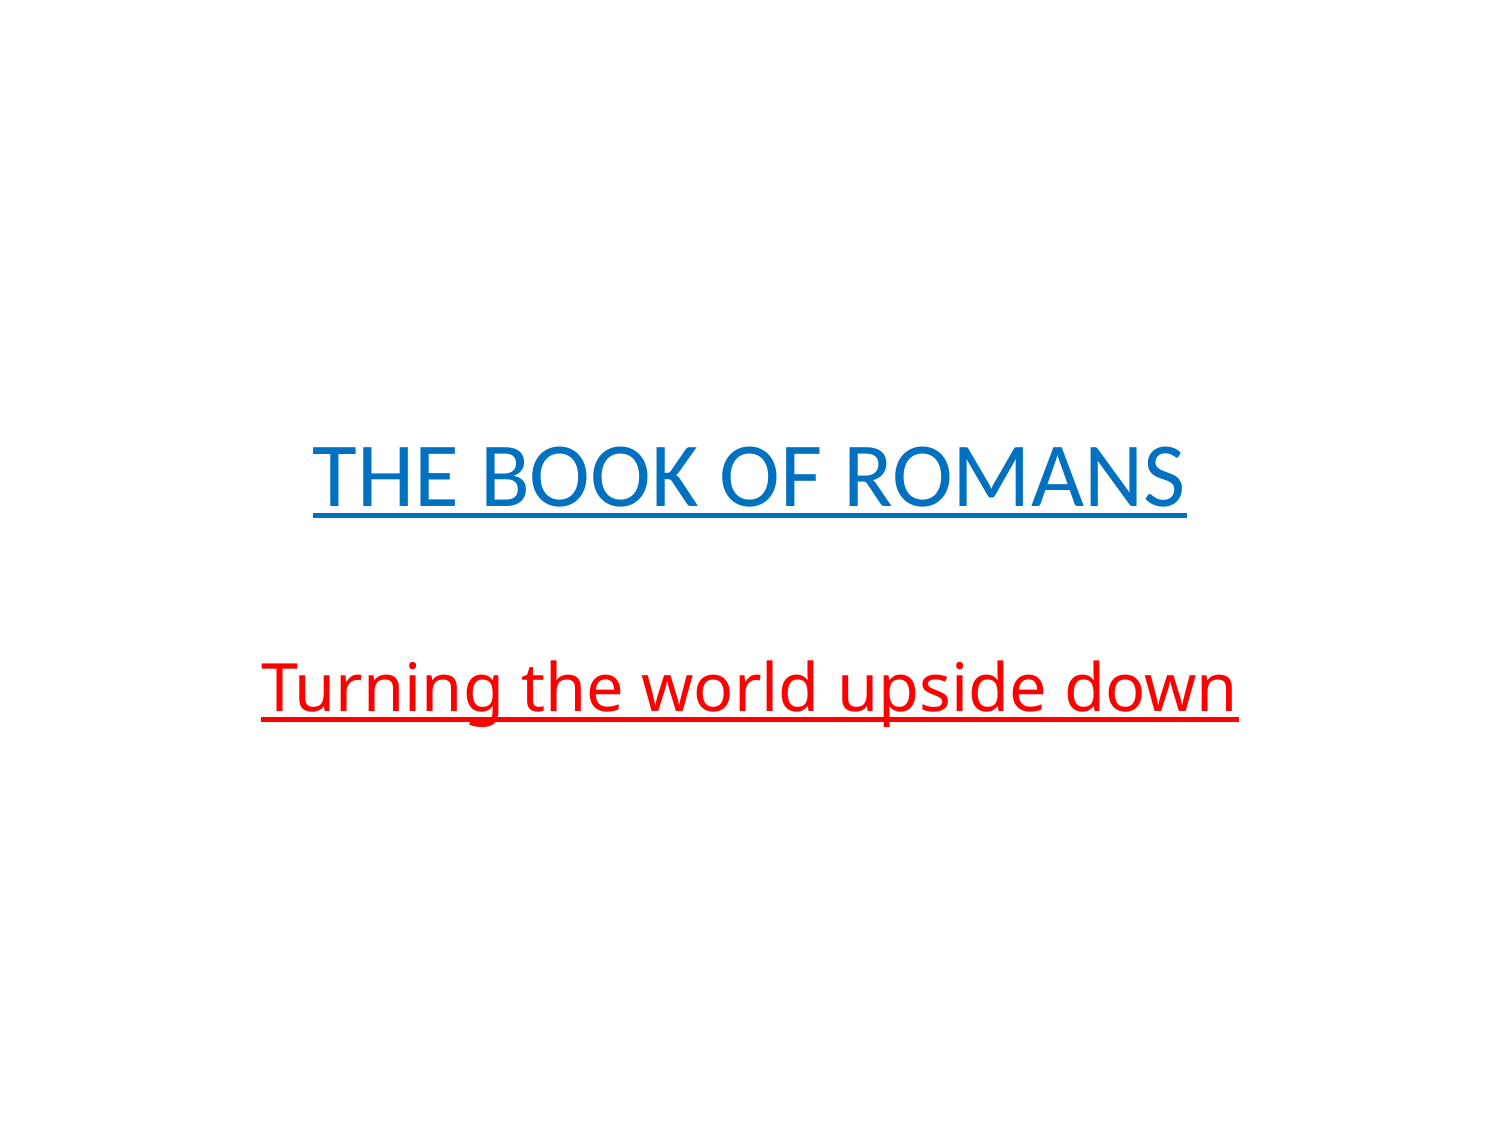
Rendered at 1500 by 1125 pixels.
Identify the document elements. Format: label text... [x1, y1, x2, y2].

title THE BOOK OF ROMANS [112, 349, 1388, 591]
subtitle Turning the world upside down [225, 637, 1275, 925]
